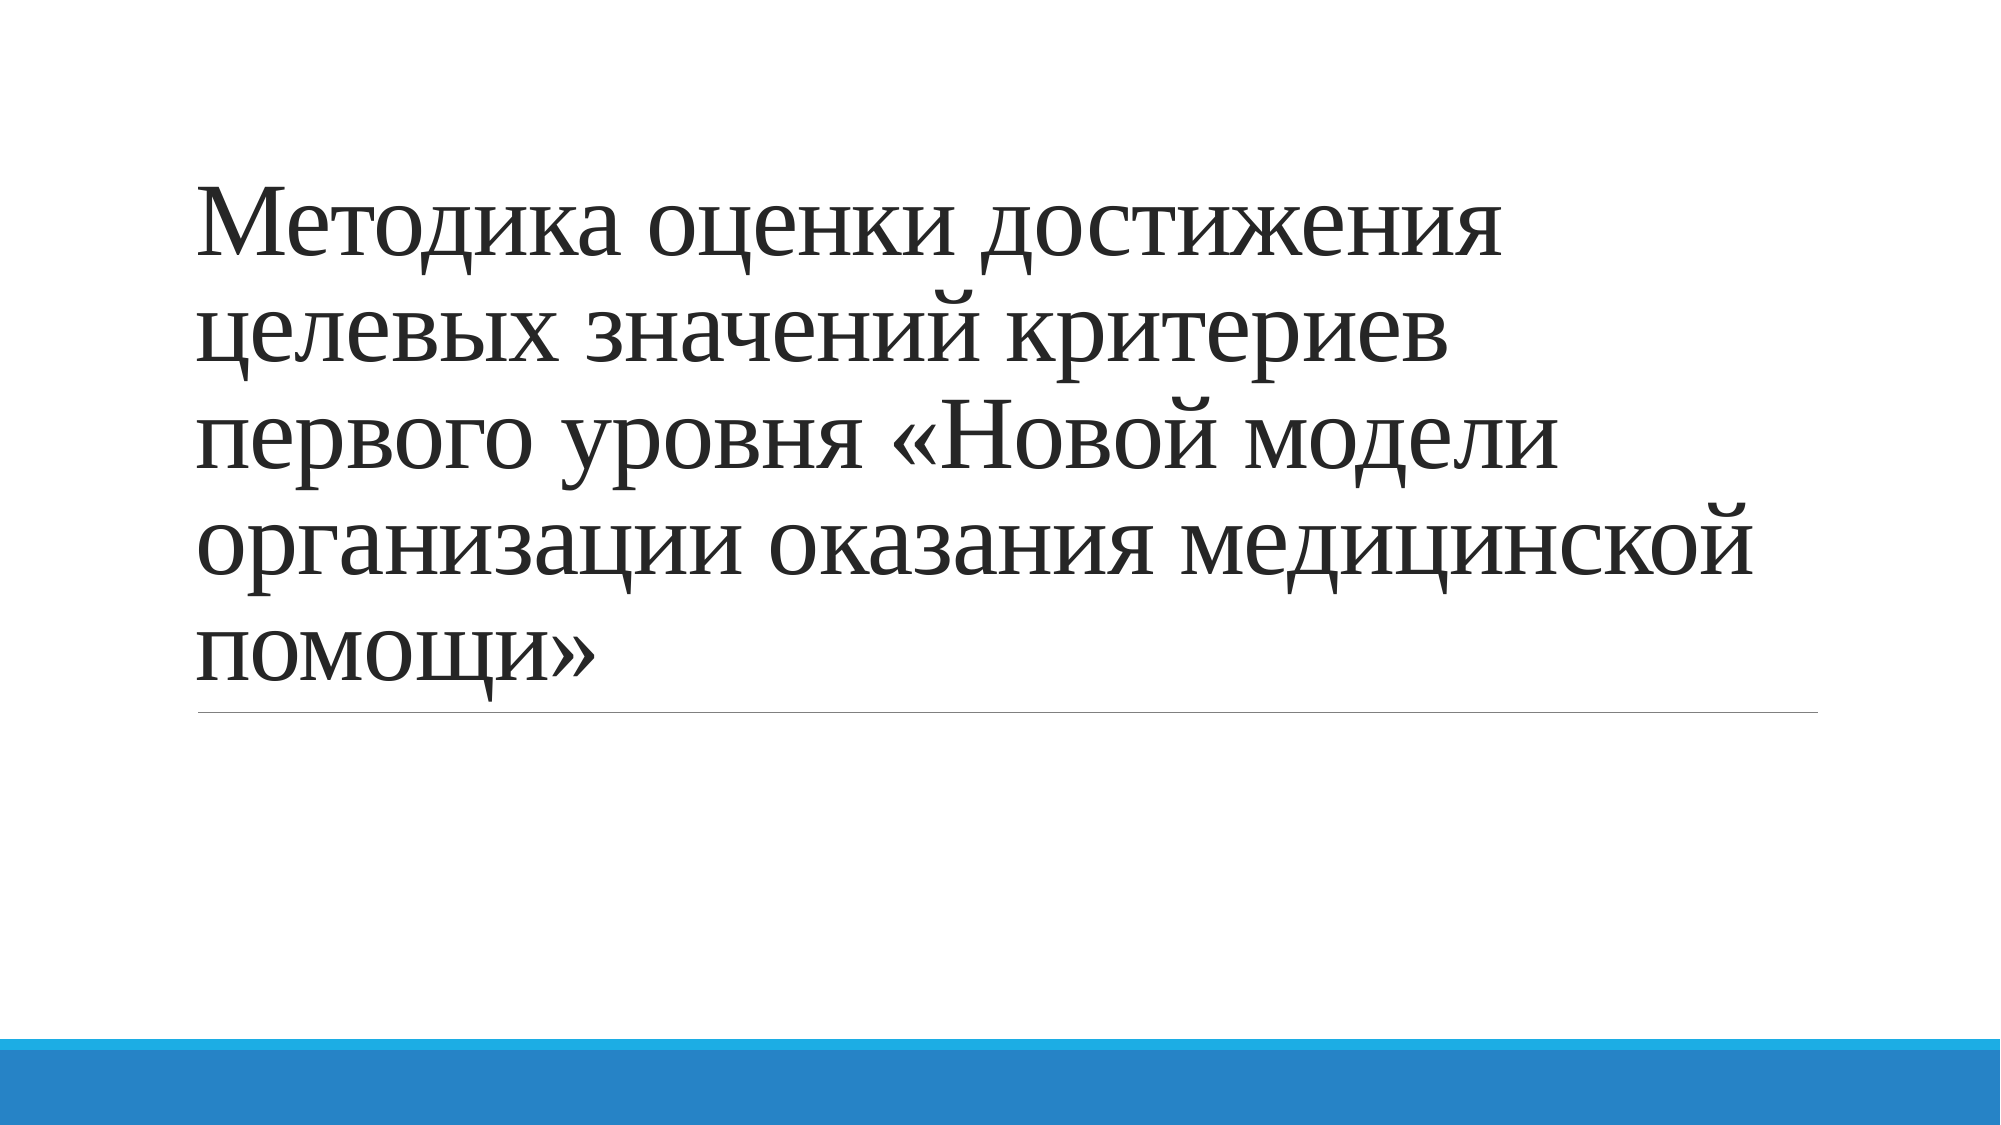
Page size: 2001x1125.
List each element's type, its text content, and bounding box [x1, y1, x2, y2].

title Методика оценки достижения целевых значений критериев первого уровня «Новой модели организации оказания медицинской помощи» [180, 124, 1830, 710]
